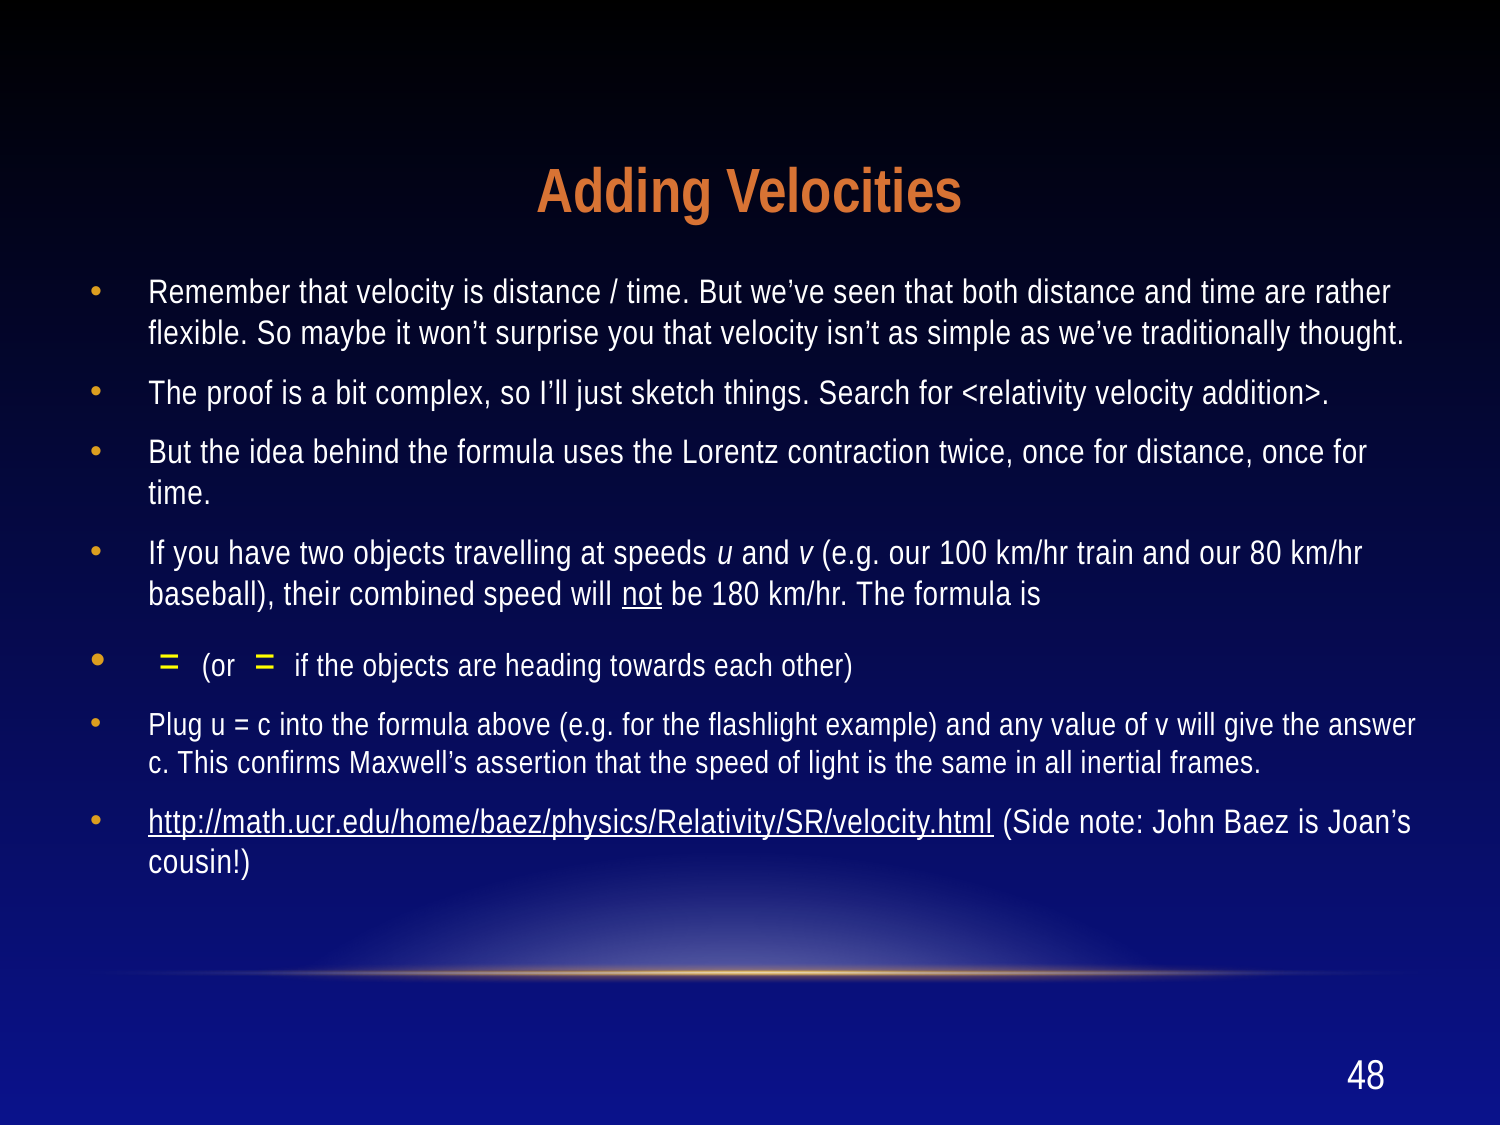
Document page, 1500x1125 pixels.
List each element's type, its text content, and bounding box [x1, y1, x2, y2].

picture [0, 0, 1500, 1125]
title Adding Velocities [99, 45, 1400, 233]
slide_number 48 [1237, 1042, 1400, 1103]
